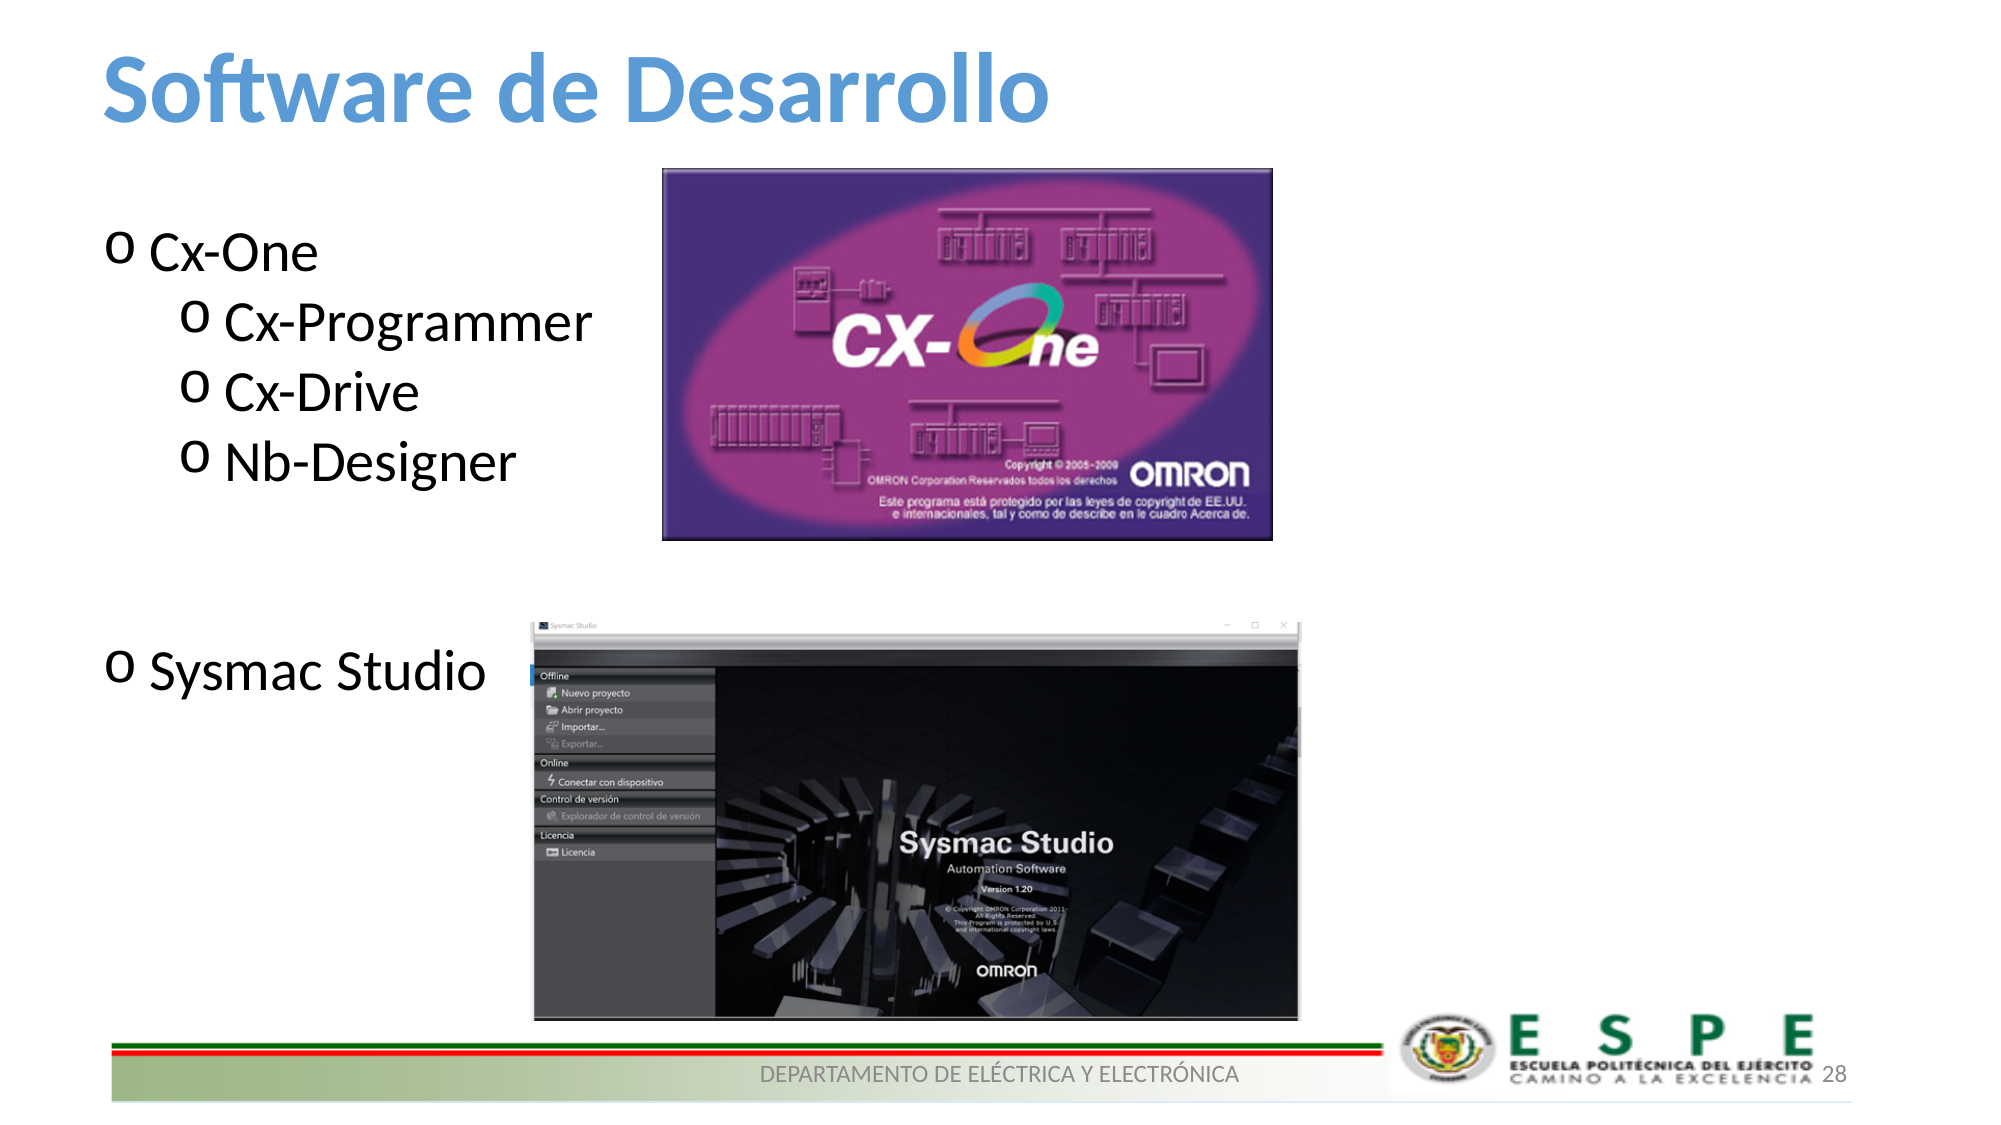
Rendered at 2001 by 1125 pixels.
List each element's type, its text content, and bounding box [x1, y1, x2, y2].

text_box Software de Desarrollo Cx-One Cx-Programmer Cx-Drive Nb-Designer Sysmac Studio [87, 15, 1912, 1125]
picture [662, 168, 1273, 541]
picture [111, 622, 1853, 1103]
